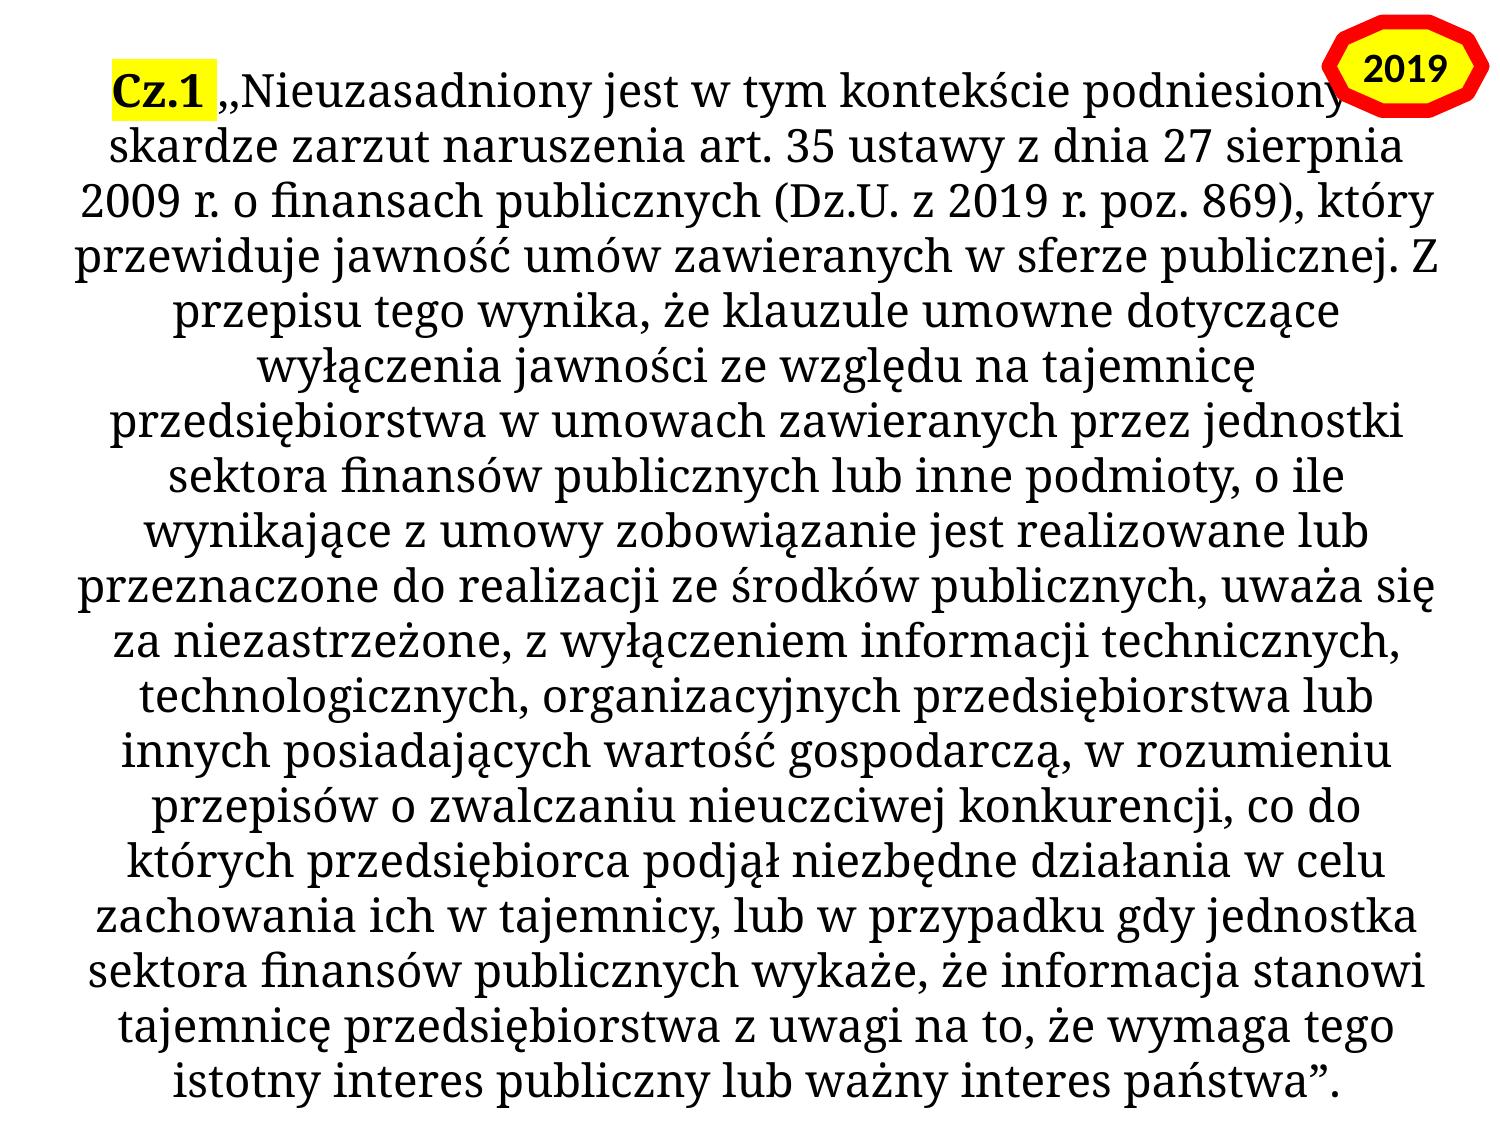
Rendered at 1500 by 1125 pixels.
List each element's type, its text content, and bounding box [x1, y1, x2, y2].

list Cz.1 ,,Nieuzasadniony jest w tym kontekście podniesiony w skardze zarzut naruszenia art. 35 ustawy z dnia 27 sierpnia 2009 r. o finansach publicznych (Dz.U. z 2019 r. poz. 869), który przewiduje jawność umów zawieranych w sferze publicznej. Z przepisu tego wynika, że klauzule umowne dotyczące wyłączenia jawności ze względu na tajemnicę przedsiębiorstwa w umowach zawieranych przez jednostki sektora finansów publicznych lub inne podmioty, o ile wynikające z umowy zobowiązanie jest realizowane lub przeznaczone do realizacji ze środków publicznych, uważa się za niezastrzeżone, z wyłączeniem informacji technicznych, technologicznych, organizacyjnych przedsiębiorstwa lub innych posiadających wartość gospodarczą, w rozumieniu przepisów o zwalczaniu nieuczciwej konkurencji, co do których przedsiębiorca podjął niezbędne działania w celu zachowania ich w tajemnicy, lub w przypadku gdy jednostka sektora finansów publicznych wykaże, że informacja stanowi tajemnicę przedsiębiorstwa z uwagi na to, że wymaga tego istotny interes publiczny lub ważny interes państwa”. wyrok WSA w W-wie z 8.11.2019, II SA/Wa 1049/19 [55, 54, 1459, 1059]
text_box 2019 [1326, 19, 1485, 113]
